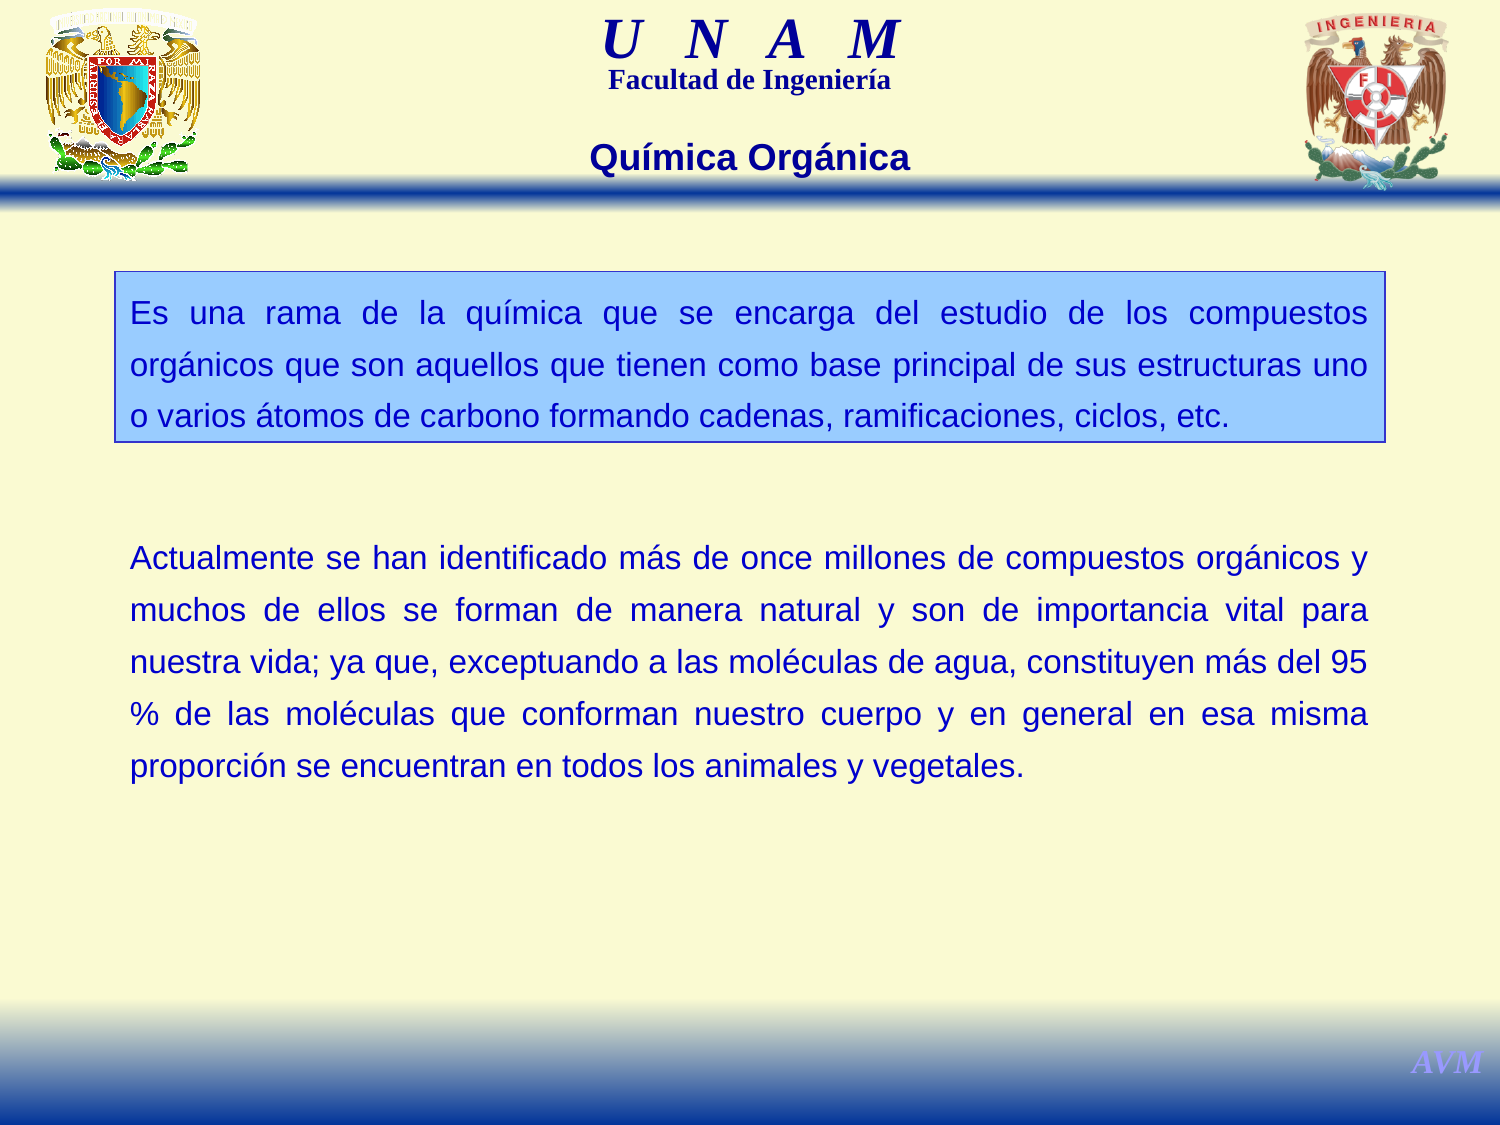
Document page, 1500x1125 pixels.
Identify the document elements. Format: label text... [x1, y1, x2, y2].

text_box Actualmente se han identificado más de once millones de compuestos orgánicos y muchos de ellos se forman de manera natural y son de importancia vital para nuestra vida; ya que, exceptuando a las moléculas de agua, constituyen más del 95 % de las moléculas que conforman nuestro cuerpo y en general en esa misma proporción se encuentran en todos los animales y vegetales. [115, 517, 1385, 792]
picture [1299, 5, 1453, 198]
picture [46, 8, 200, 181]
text_box Química Orgánica [574, 125, 926, 186]
text_box Es una rama de la química que se encarga del estudio de los compuestos orgánicos que son aquellos que tienen como base principal de sus estructuras uno o varios átomos de carbono formando cadenas, ramificaciones, ciclos, etc. [115, 271, 1385, 442]
